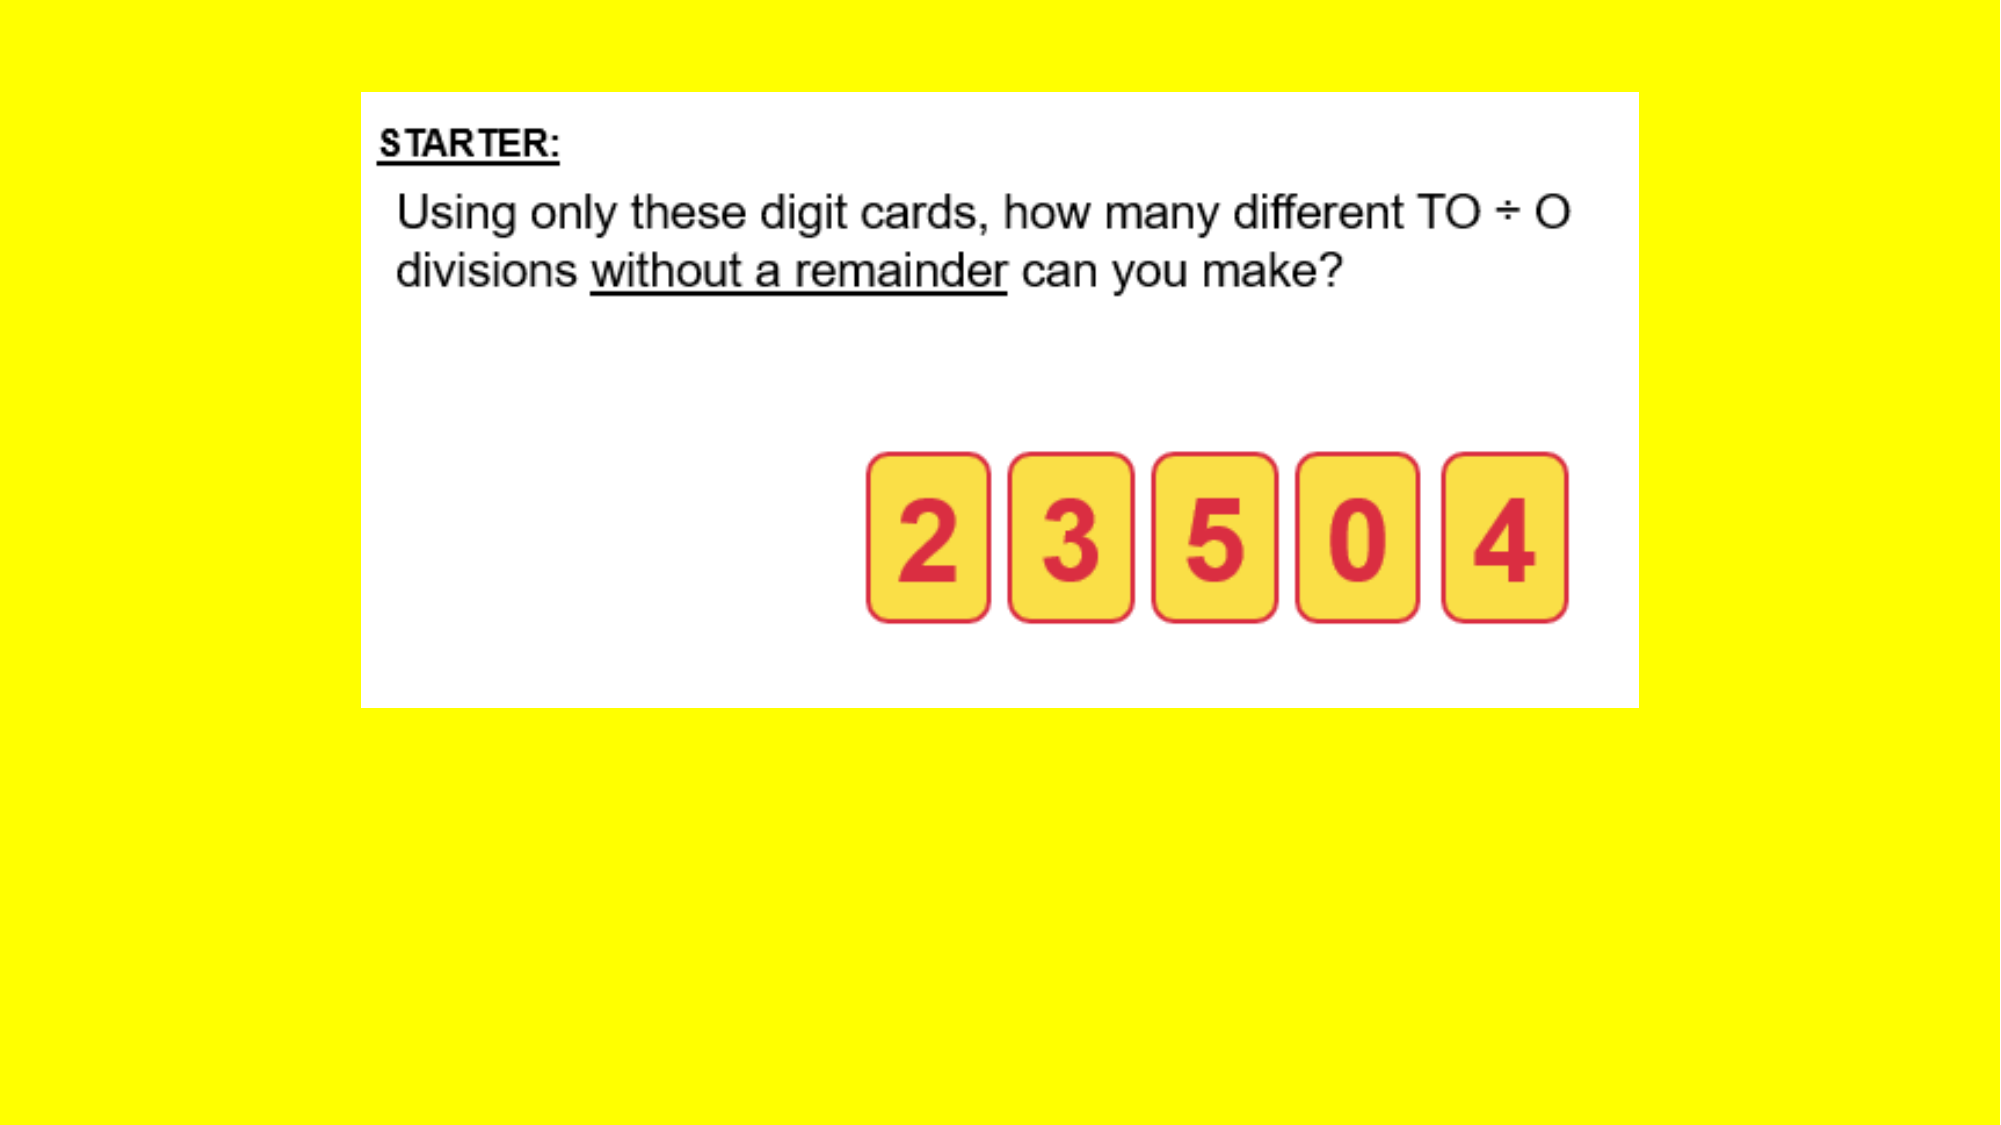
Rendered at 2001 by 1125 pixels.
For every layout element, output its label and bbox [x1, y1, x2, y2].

picture [361, 92, 1639, 708]
